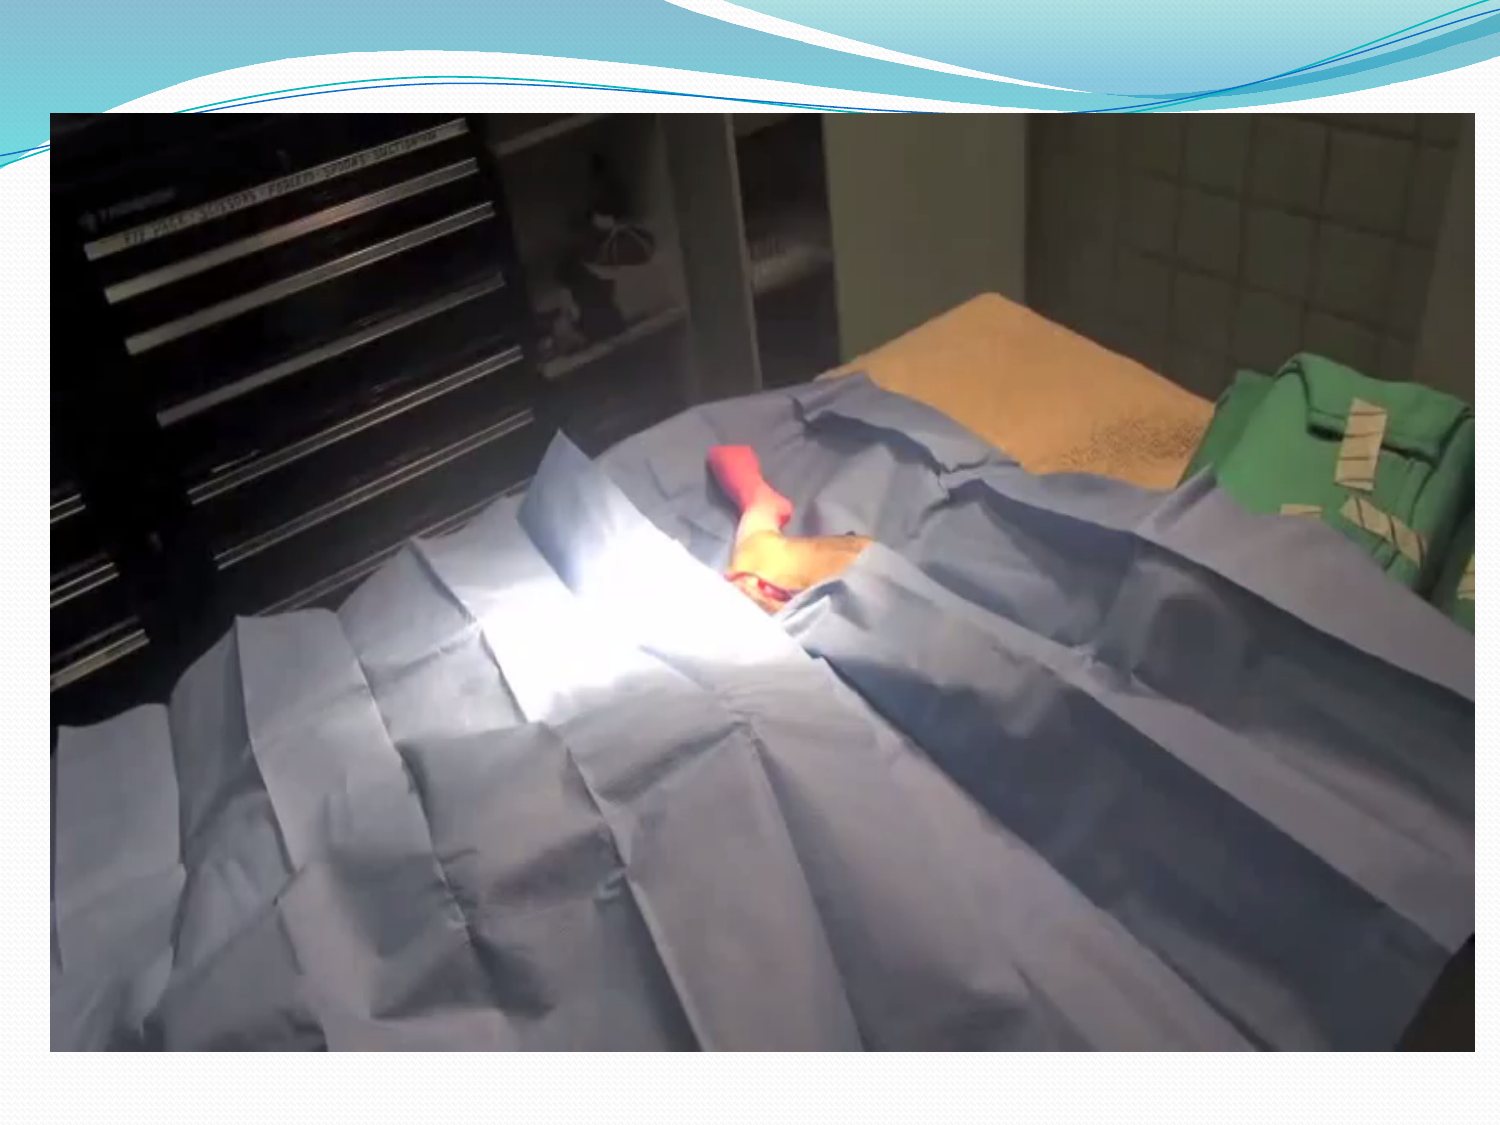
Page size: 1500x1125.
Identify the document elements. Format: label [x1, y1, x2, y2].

list [49, 112, 1476, 1053]
